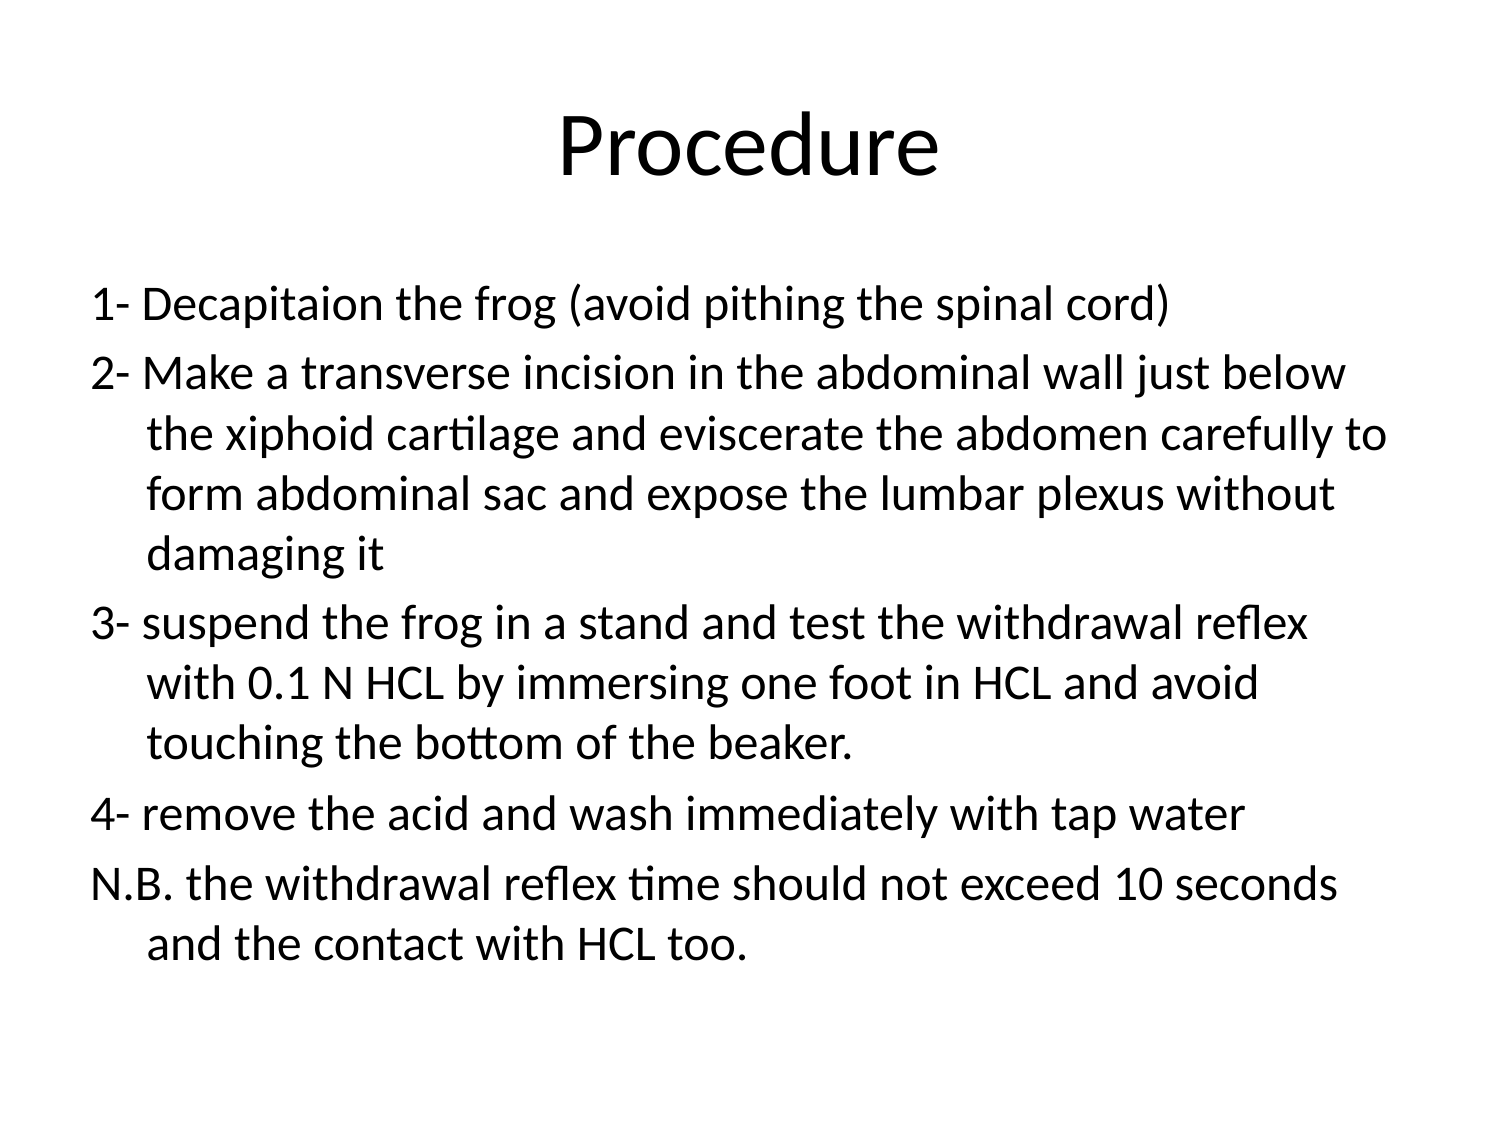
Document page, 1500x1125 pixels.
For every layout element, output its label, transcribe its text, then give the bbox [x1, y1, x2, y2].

title Procedure [75, 45, 1425, 233]
list 1- Decapitaion the frog (avoid pithing the spinal cord) 2- Make a transverse incision in the abdominal wall just below the xiphoid cartilage and eviscerate the abdomen carefully to form abdominal sac and expose the lumbar plexus without damaging it 3- suspend the frog in a stand and test the withdrawal reflex with 0.1 N HCL by immersing one foot in HCL and avoid touching the bottom of the beaker. 4- remove the acid and wash immediately with tap water N.B. the withdrawal reflex time should not exceed 10 seconds and the contact with HCL too. [75, 262, 1425, 1005]
